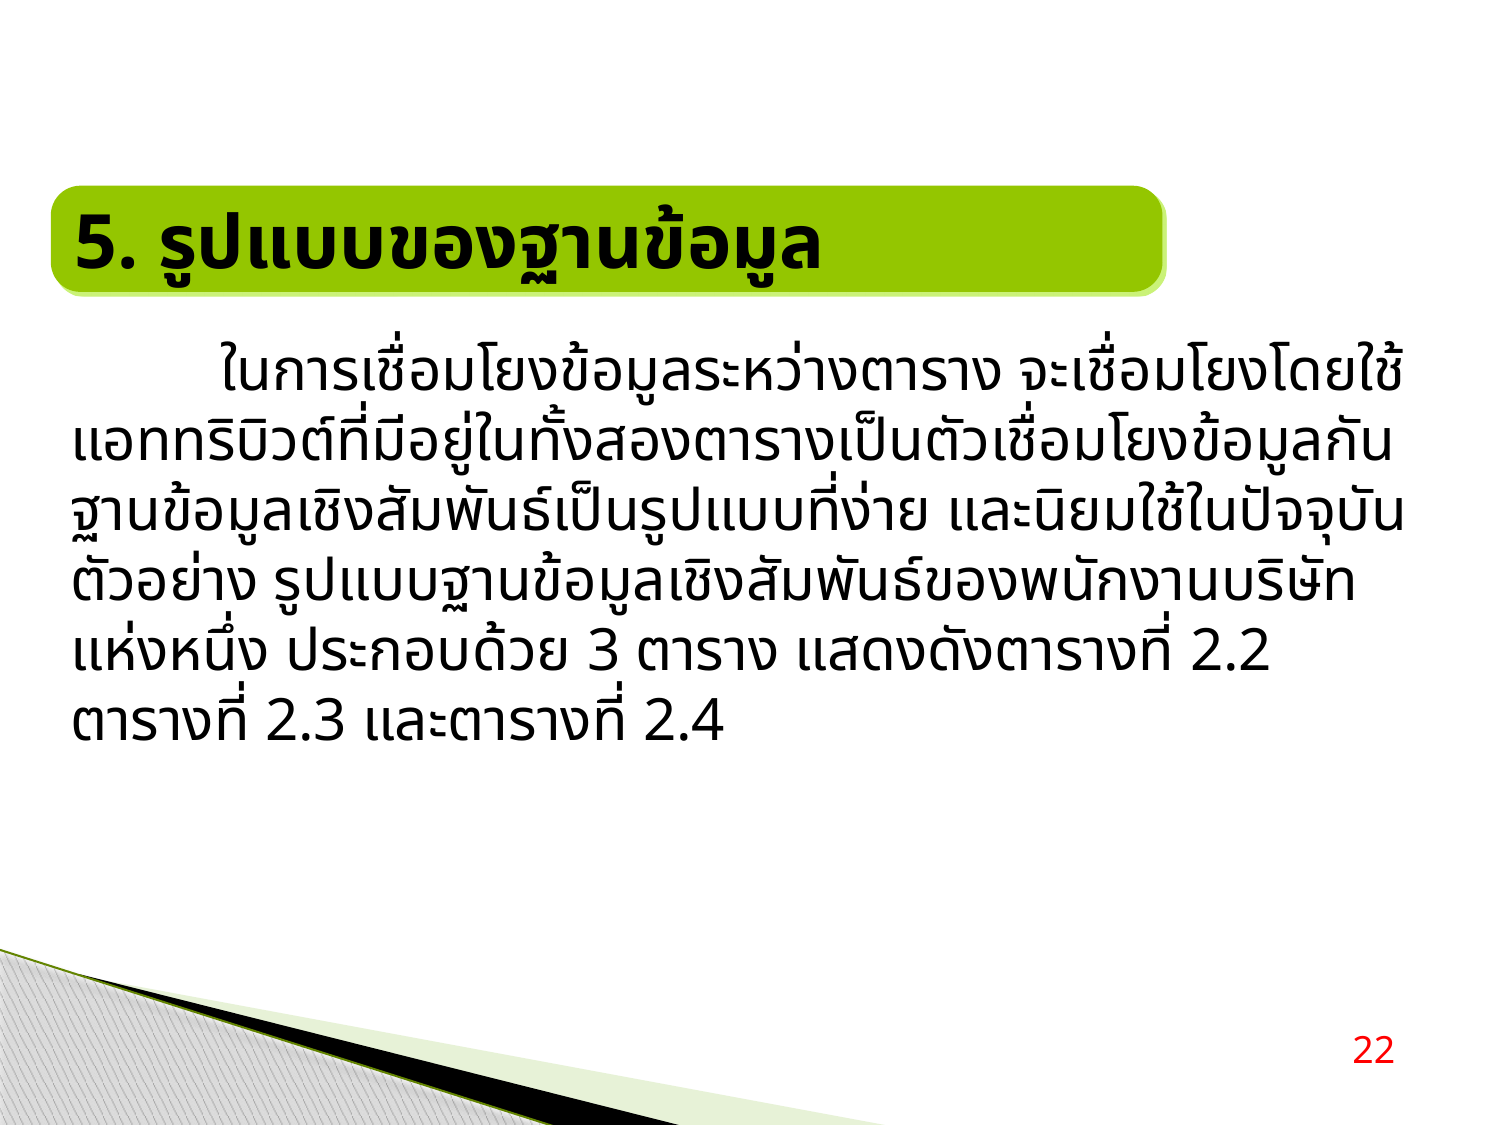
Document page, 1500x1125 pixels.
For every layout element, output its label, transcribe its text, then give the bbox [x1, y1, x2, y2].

slide_number 22 [1337, 999, 1438, 1085]
list ในการเชื่อมโยงข้อมูลระหว่างตาราง จะเชื่อมโยงโดยใช้แอททริบิวต์ที่มีอยู่ในทั้งสองตารางเป็นตัวเชื่อมโยงข้อมูลกัน ฐานข้อมูลเชิงสัมพันธ์เป็นรูปแบบที่ง่าย และนิยมใช้ในปัจจุบัน ตัวอย่าง รูปแบบฐานข้อมูลเชิงสัมพันธ์ของพนักงานบริษัทแห่งหนึ่ง ประกอบด้วย 3 ตาราง แสดงดังตารางที่ 2.2 ตารางที่ 2.3 และตารางที่ 2.4 [37, 324, 1425, 986]
text_box 5. รูปแบบของฐานข้อมูล [50, 185, 1163, 292]
